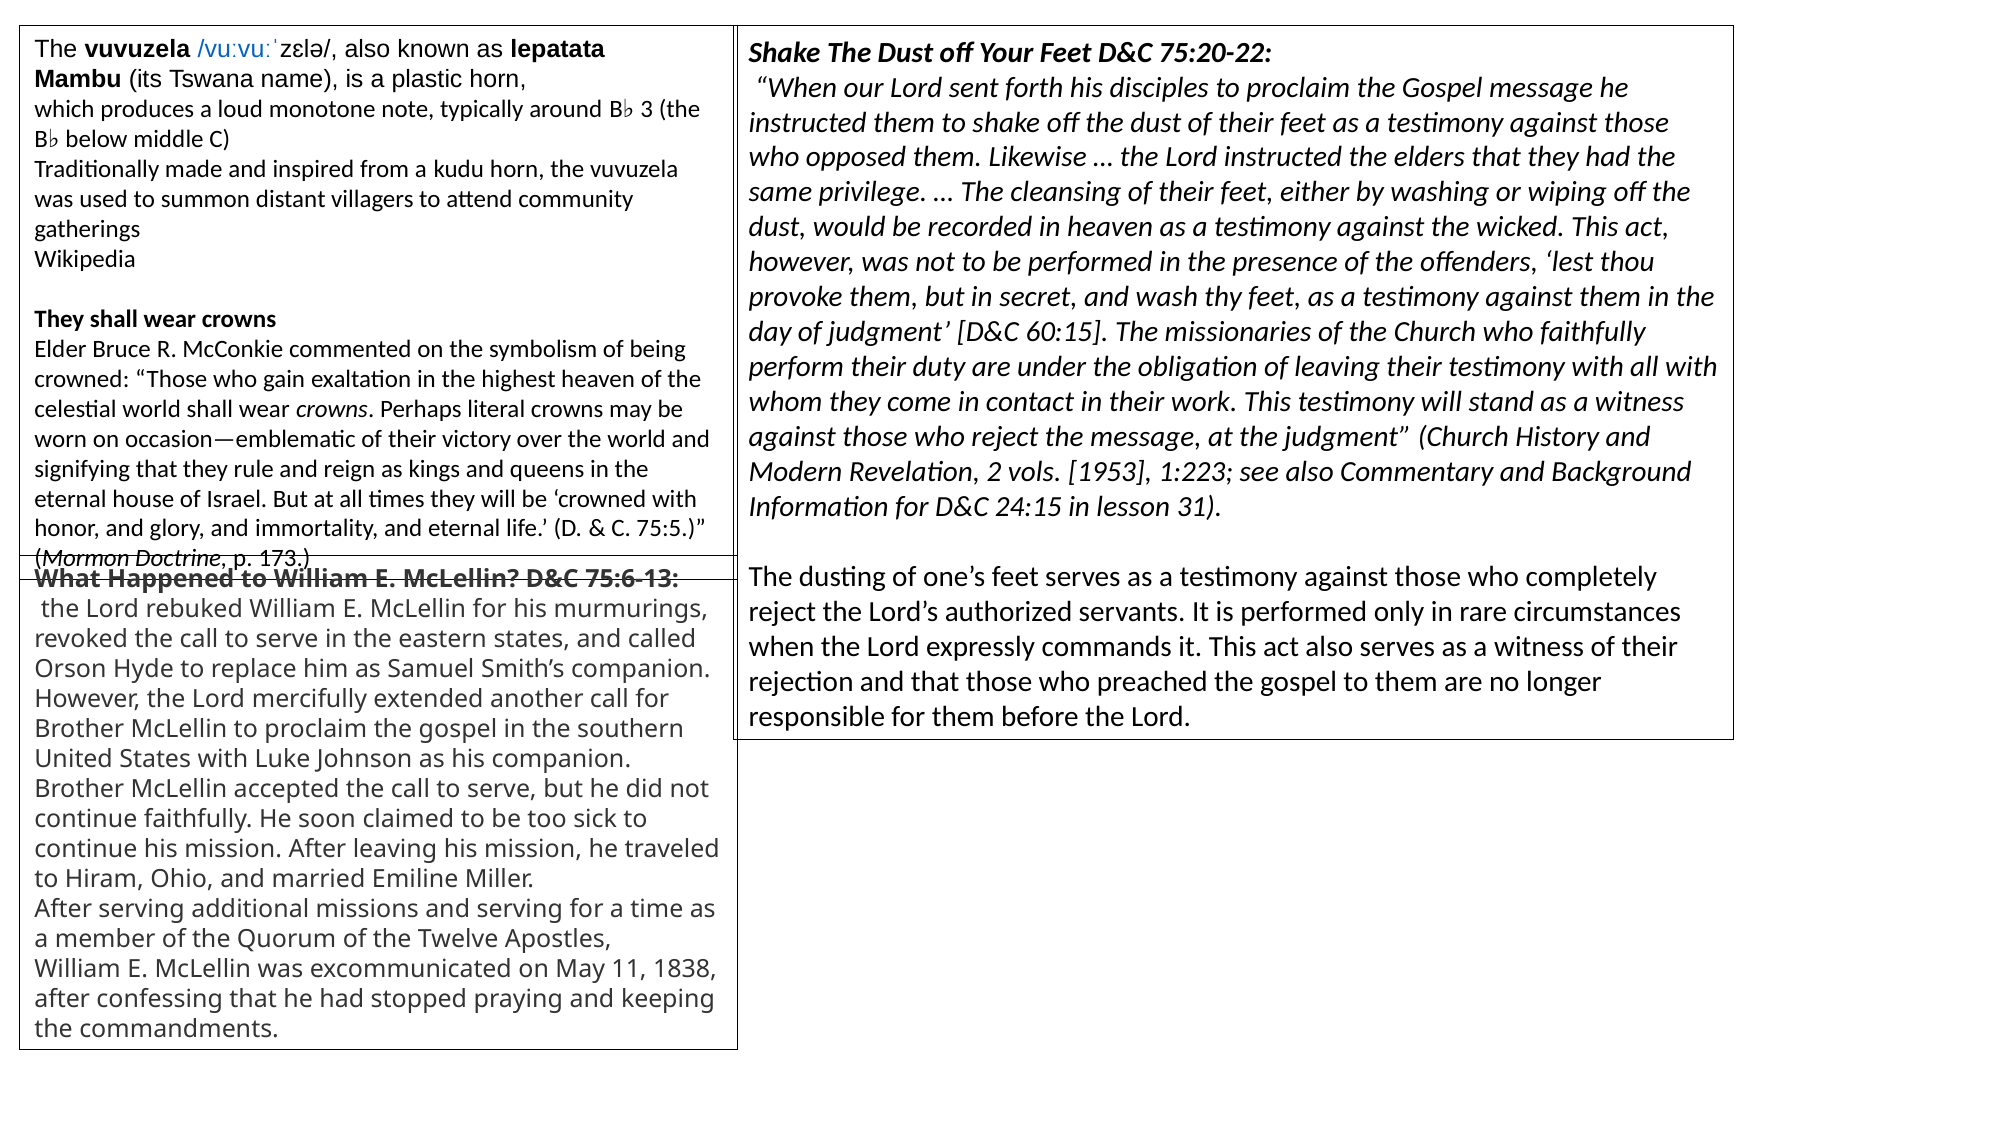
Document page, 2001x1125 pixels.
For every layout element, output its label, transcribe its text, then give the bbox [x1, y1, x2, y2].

text_box What Happened to William E. McLellin? D&C 75:6-13: the Lord rebuked William E. McLellin for his murmurings, revoked the call to serve in the eastern states, and called Orson Hyde to replace him as Samuel Smith’s companion. However, the Lord mercifully extended another call for Brother McLellin to proclaim the gospel in the southern United States with Luke Johnson as his companion. Brother McLellin accepted the call to serve, but he did not continue faithfully. He soon claimed to be too sick to continue his mission. After leaving his mission, he traveled to Hiram, Ohio, and married Emiline Miller. After serving additional missions and serving for a time as a member of the Quorum of the Twelve Apostles, William E. McLellin was excommunicated on May 11, 1838, after confessing that he had stopped praying and keeping the commandments. [19, 555, 738, 1050]
text_box The vuvuzela /vuːvuːˈzɛlə/, also known as lepatata Mambu (its Tswana name), is a plastic horn, which produces a loud monotone note, typically around B♭ 3 (the B♭ below middle C) Traditionally made and inspired from a kudu horn, the vuvuzela was used to summon distant villagers to attend community gatherings Wikipedia They shall wear crowns Elder Bruce R. McConkie commented on the symbolism of being crowned: “Those who gain exaltation in the highest heaven of the celestial world shall wear crowns. Perhaps literal crowns may be worn on occasion—emblematic of their victory over the world and signifying that they rule and reign as kings and queens in the eternal house of Israel. But at all times they will be ‘crowned with honor, and glory, and immortality, and eternal life.’ (D. & C. 75:5.)” (Mormon Doctrine, p. 173.) [19, 25, 733, 555]
text_box Shake The Dust off Your Feet D&C 75:20-22: “When our Lord sent forth his disciples to proclaim the Gospel message he instructed them to shake off the dust of their feet as a testimony against those who opposed them. Likewise … the Lord instructed the elders that they had the same privilege. … The cleansing of their feet, either by washing or wiping off the dust, would be recorded in heaven as a testimony against the wicked. This act, however, was not to be performed in the presence of the offenders, ‘lest thou provoke them, but in secret, and wash thy feet, as a testimony against them in the day of judgment’ [D&C 60:15]. The missionaries of the Church who faithfully perform their duty are under the obligation of leaving their testimony with all with whom they come in contact in their work. This testimony will stand as a witness against those who reject the message, at the judgment” (Church History and Modern Revelation, 2 vols. [1953], 1:223; see also Commentary and Background Information for D&C 24:15 in lesson 31). The dusting of one’s feet serves as a testimony against those who completely reject the Lord’s authorized servants. It is performed only in rare circumstances when the Lord expressly commands it. This act also serves as a witness of their rejection and that those who preached the gospel to them are no longer responsible for them before the Lord. [733, 25, 1734, 740]
